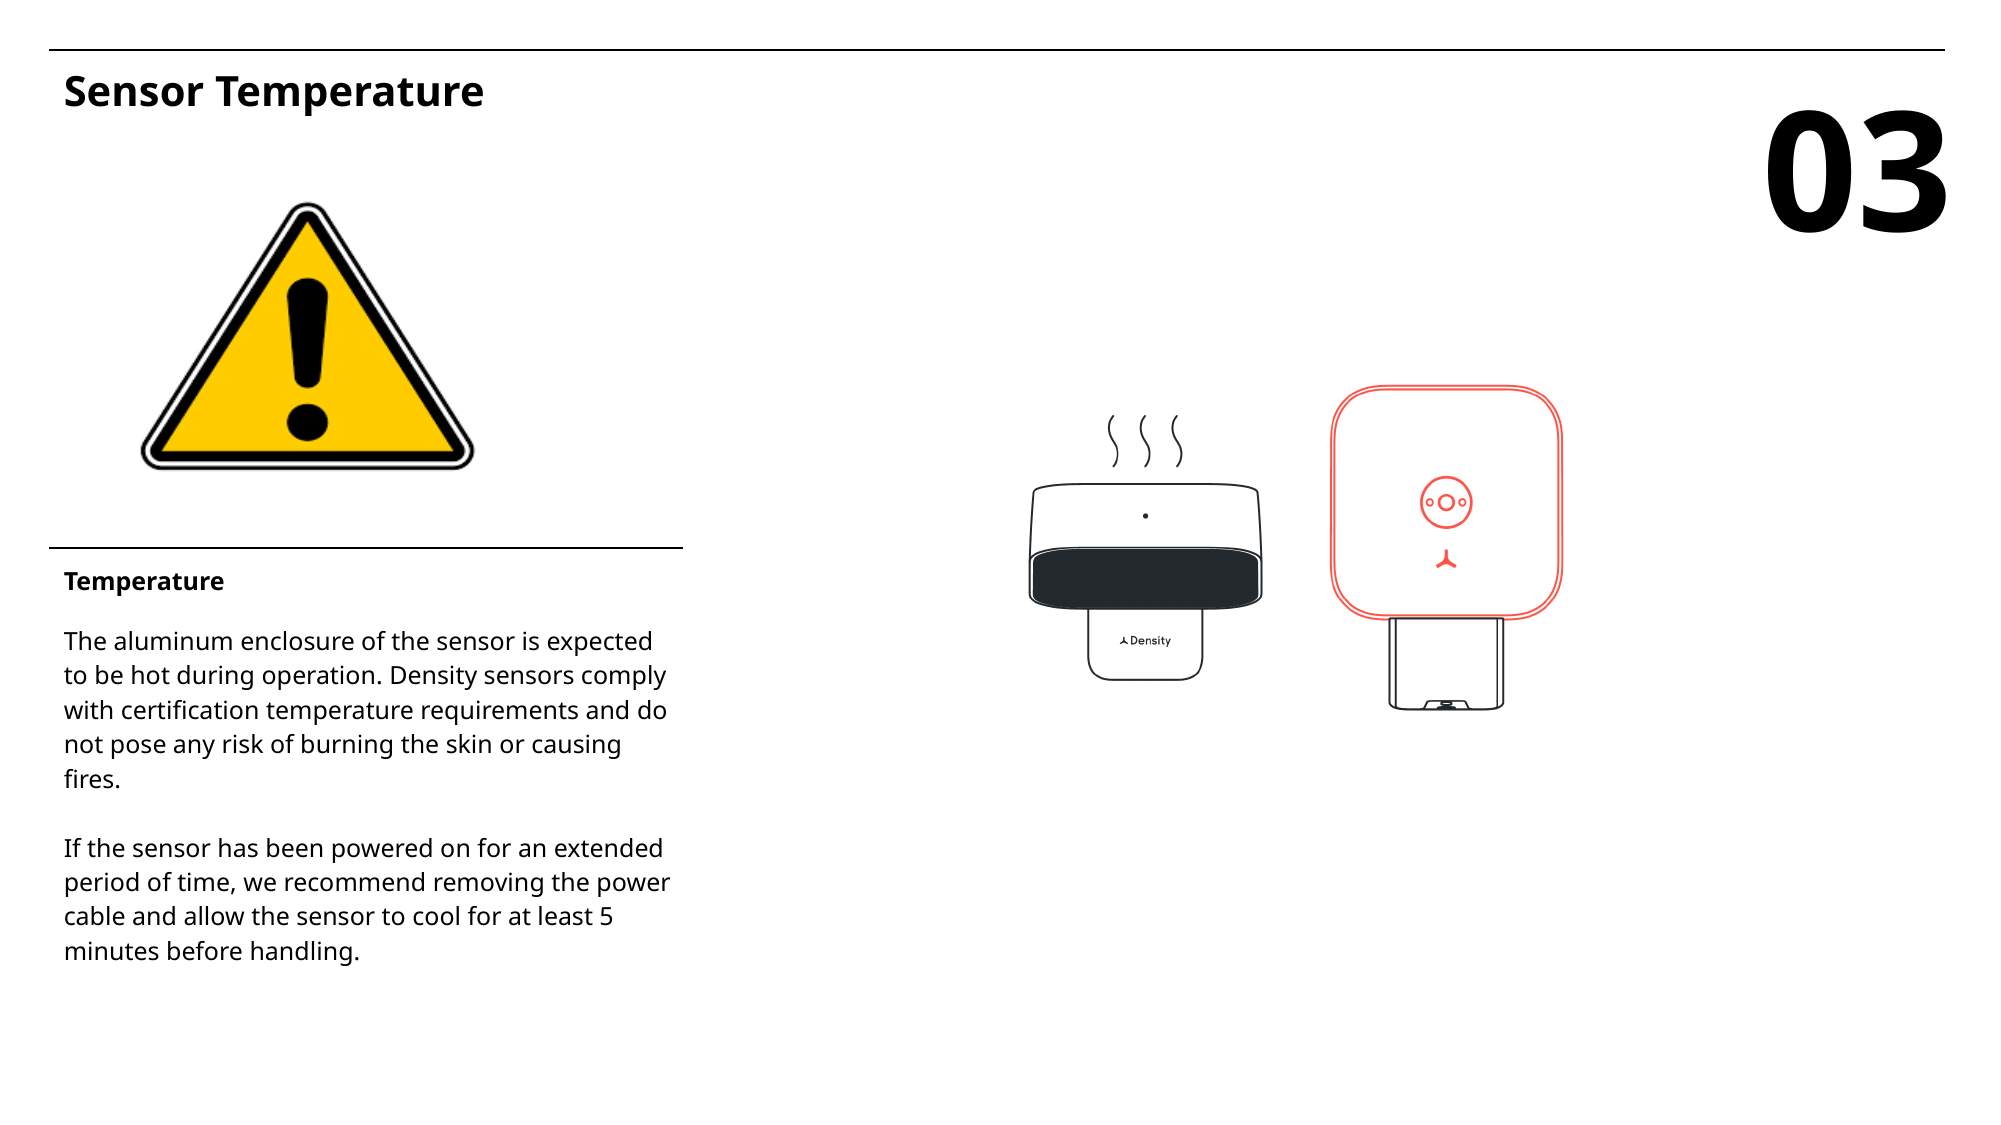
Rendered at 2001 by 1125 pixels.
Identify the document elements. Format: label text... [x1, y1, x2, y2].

text_box The aluminum enclosure of the sensor is expected to be hot during operation. Density sensors comply with certification temperature requirements and do not pose any risk of burning the skin or causing fires. If the sensor has been powered on for an extended period of time, we recommend removing the power cable and allow the sensor to cool for at least 5 minutes before handling. [48, 605, 697, 981]
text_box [48, 49, 1969, 283]
picture [1018, 369, 1580, 727]
picture [124, 283, 491, 490]
text_box Temperature [48, 545, 697, 605]
